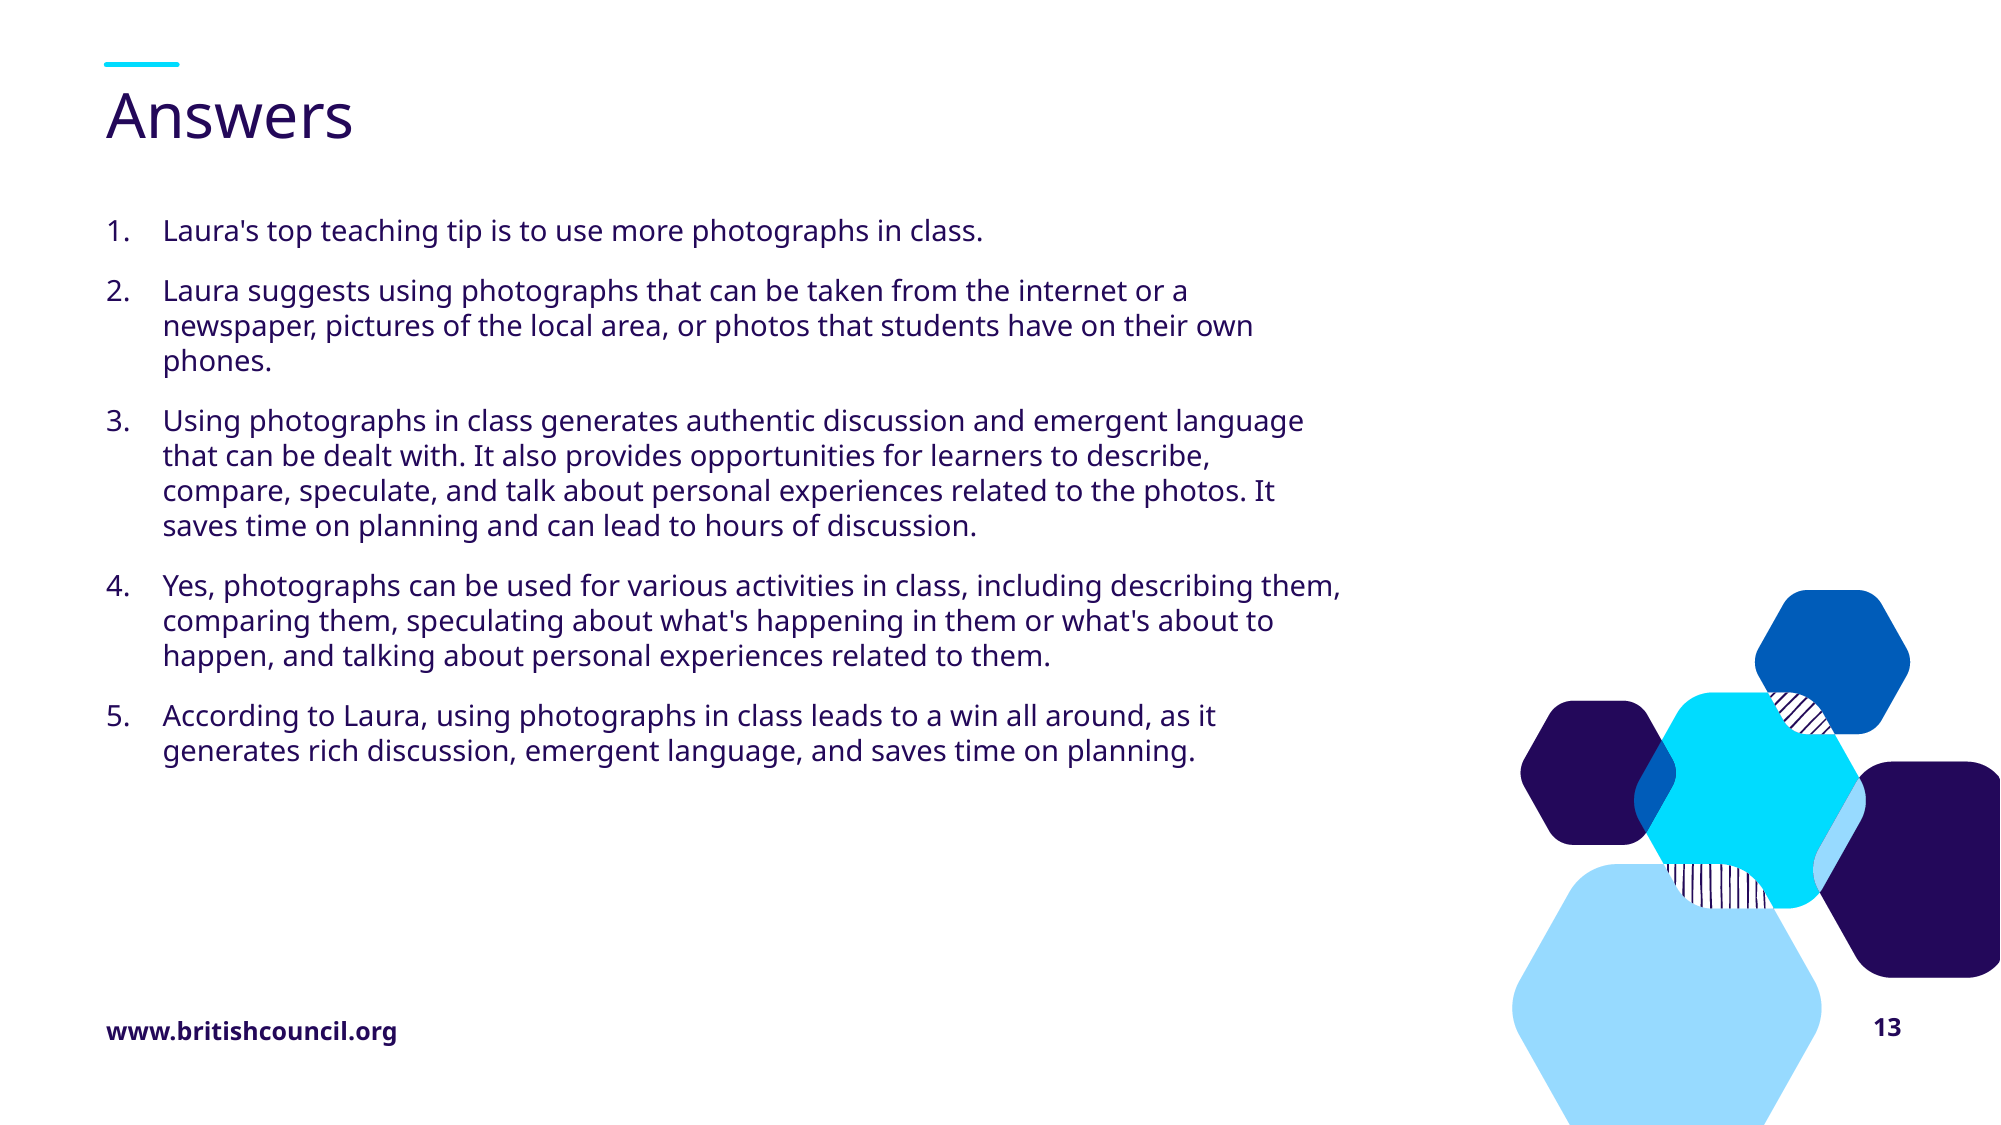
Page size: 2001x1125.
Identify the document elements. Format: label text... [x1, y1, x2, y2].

picture [1500, 564, 2000, 1125]
list Laura's top teaching tip is to use more photographs in class. Laura suggests using photographs that can be taken from the internet or a newspaper, pictures of the local area, or photos that students have on their own phones. Using photographs in class generates authentic discussion and emergent language that can be dealt with. It also provides opportunities for learners to describe, compare, speculate, and talk about personal experiences related to the photos. It saves time on planning and can lead to hours of discussion. Yes, photographs can be used for various activities in class, including describing them, comparing them, speculating about what's happening in them or what's about to happen, and talking about personal experiences related to them. According to Laura, using photographs in class leads to a win all around, as it generates rich discussion, emergent language, and saves time on planning. [106, 213, 1345, 871]
slide_number 13 [1818, 1015, 1902, 1046]
title Answers [106, 82, 1902, 213]
